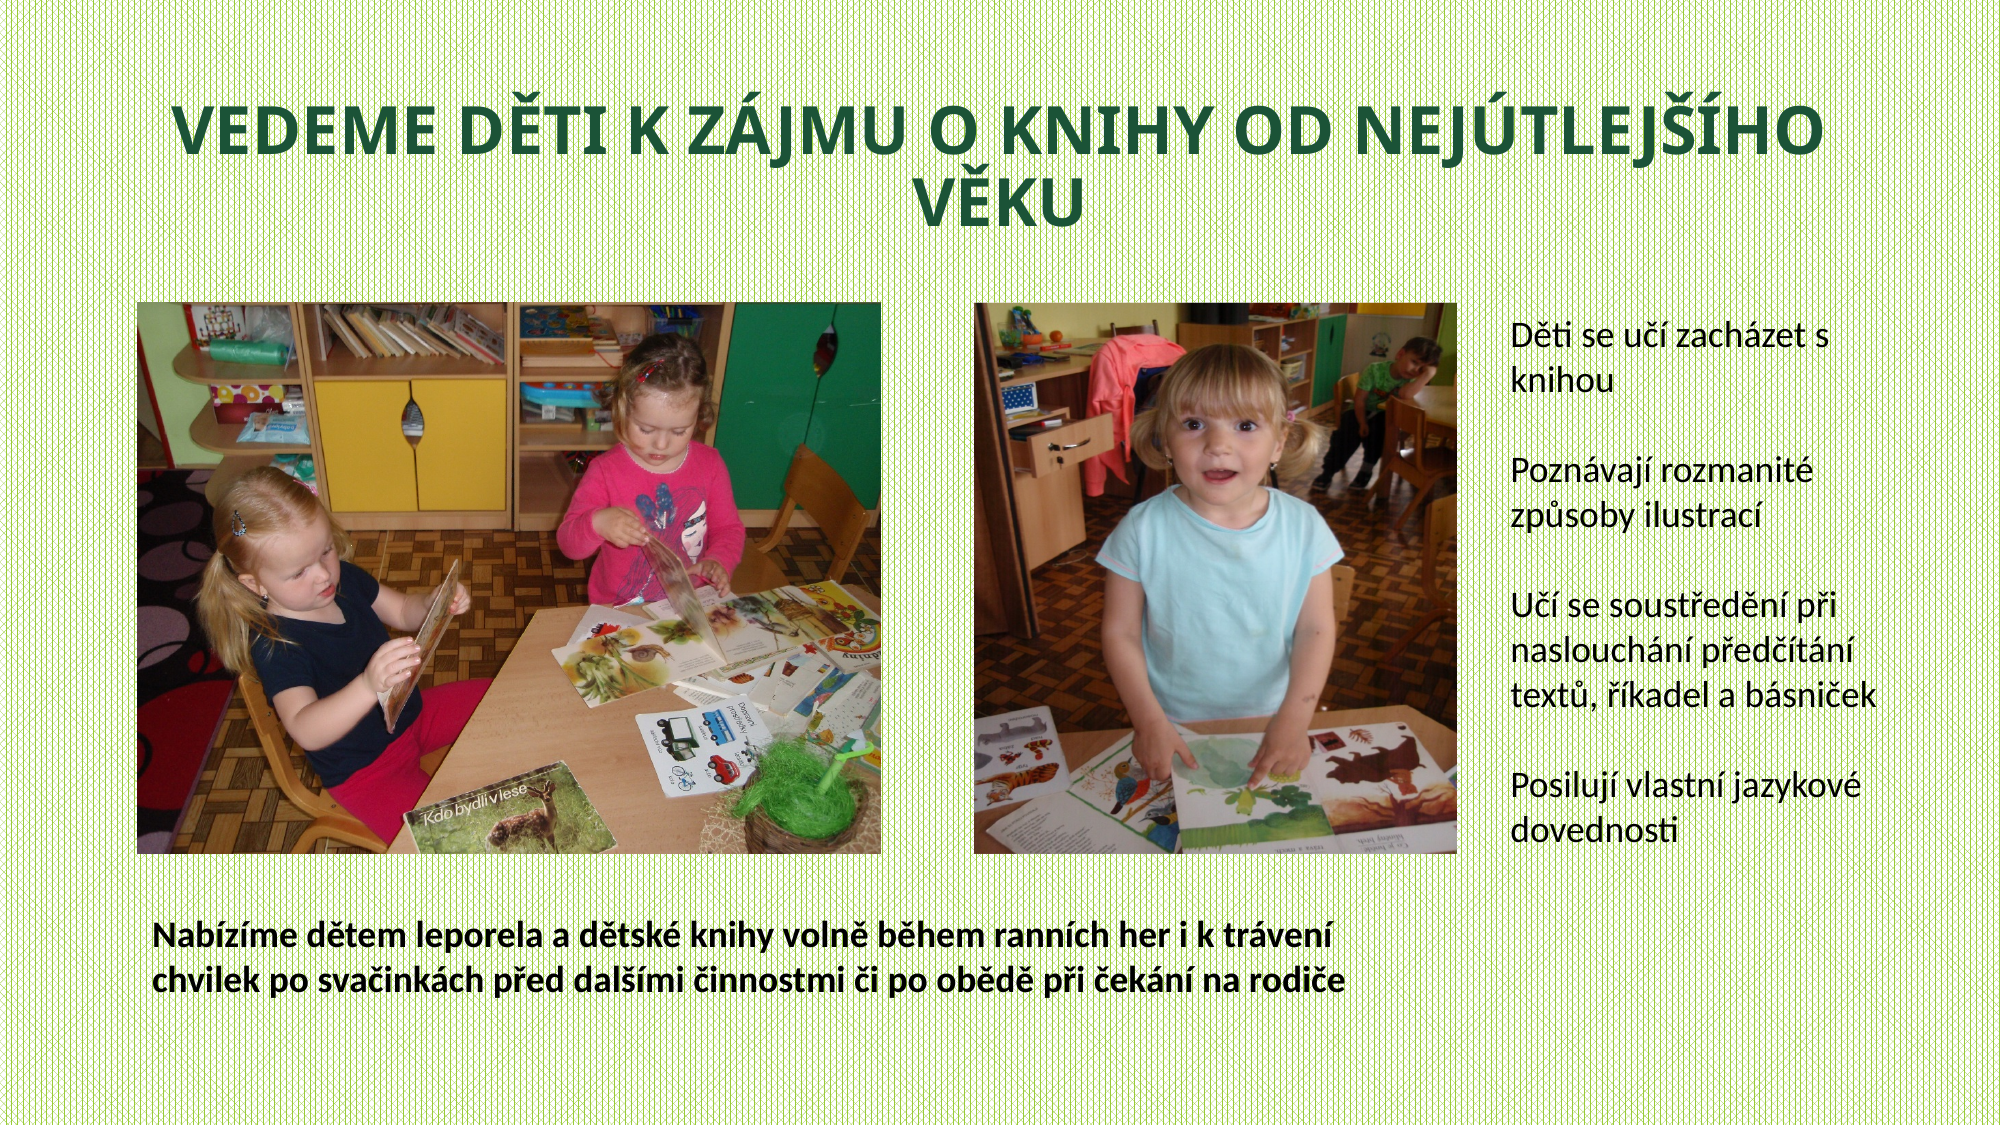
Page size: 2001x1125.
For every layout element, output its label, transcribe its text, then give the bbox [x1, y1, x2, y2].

picture [939, 303, 1491, 853]
text_box Děti se učí zacházet s knihou Poznávají rozmanité způsoby ilustrací Učí se soustředění při naslouchání předčítání textů, říkadel a básniček Posilují vlastní jazykové dovednosti [1495, 302, 1916, 858]
title VEDEME DĚTI K ZÁJMU O KNIHY OD NEJÚTLEJŠÍHO VĚKU [137, 59, 1863, 278]
text_box Nabízíme dětem leporela a dětské knihy volně během ranních her i k trávení chvilek po svačinkách před dalšími činnostmi či po obědě při čekání na rodiče [137, 902, 1457, 1007]
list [137, 302, 881, 854]
